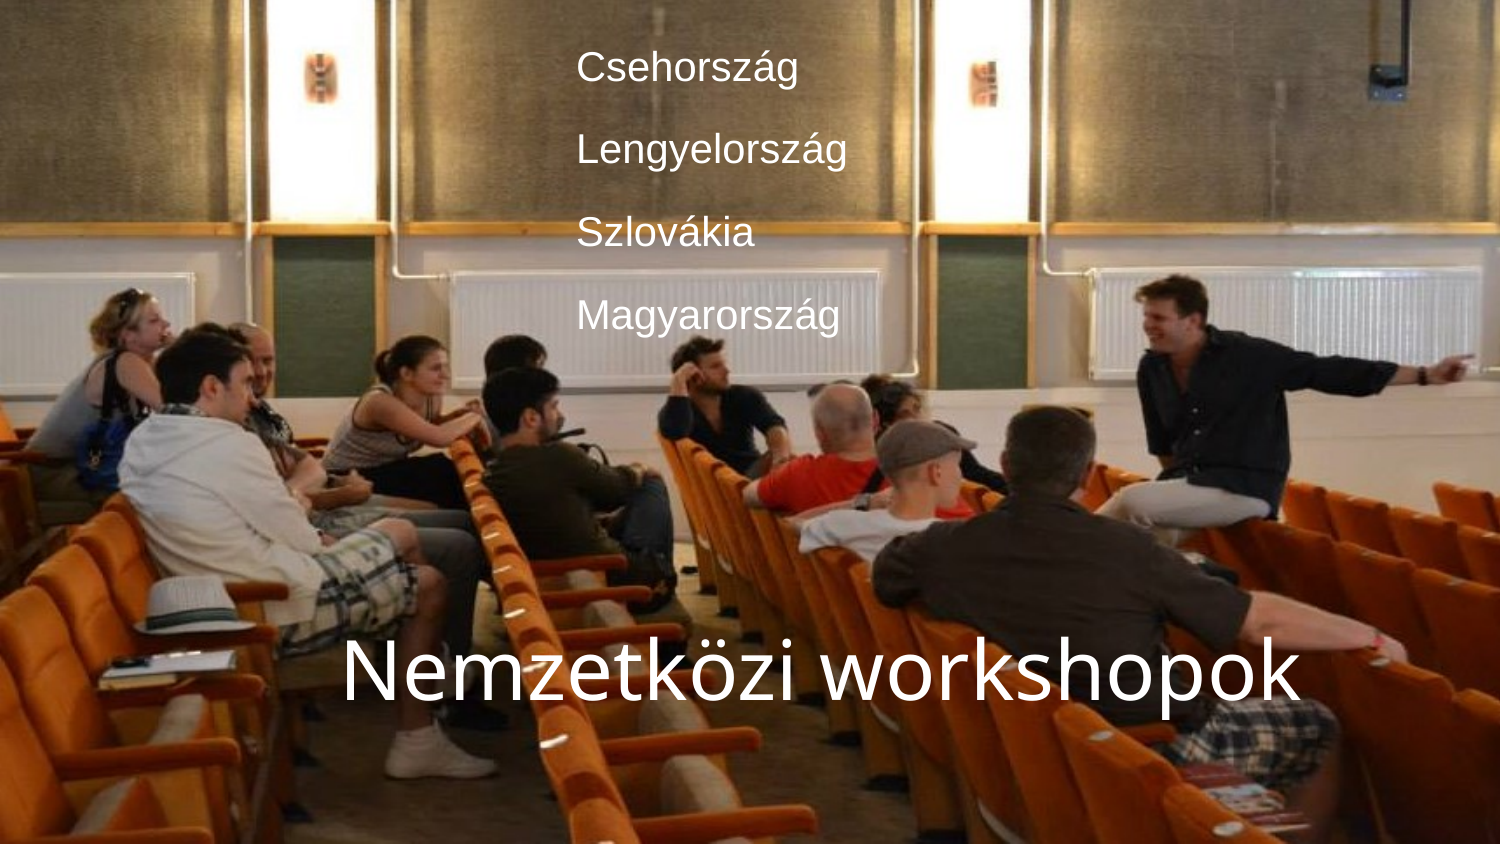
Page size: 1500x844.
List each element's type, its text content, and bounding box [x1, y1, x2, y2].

list Csehország Lengyelország Szlovákia Magyarország [561, 17, 1500, 578]
title Nemzetközi workshopok [324, 601, 1500, 844]
picture [0, 0, 1500, 844]
